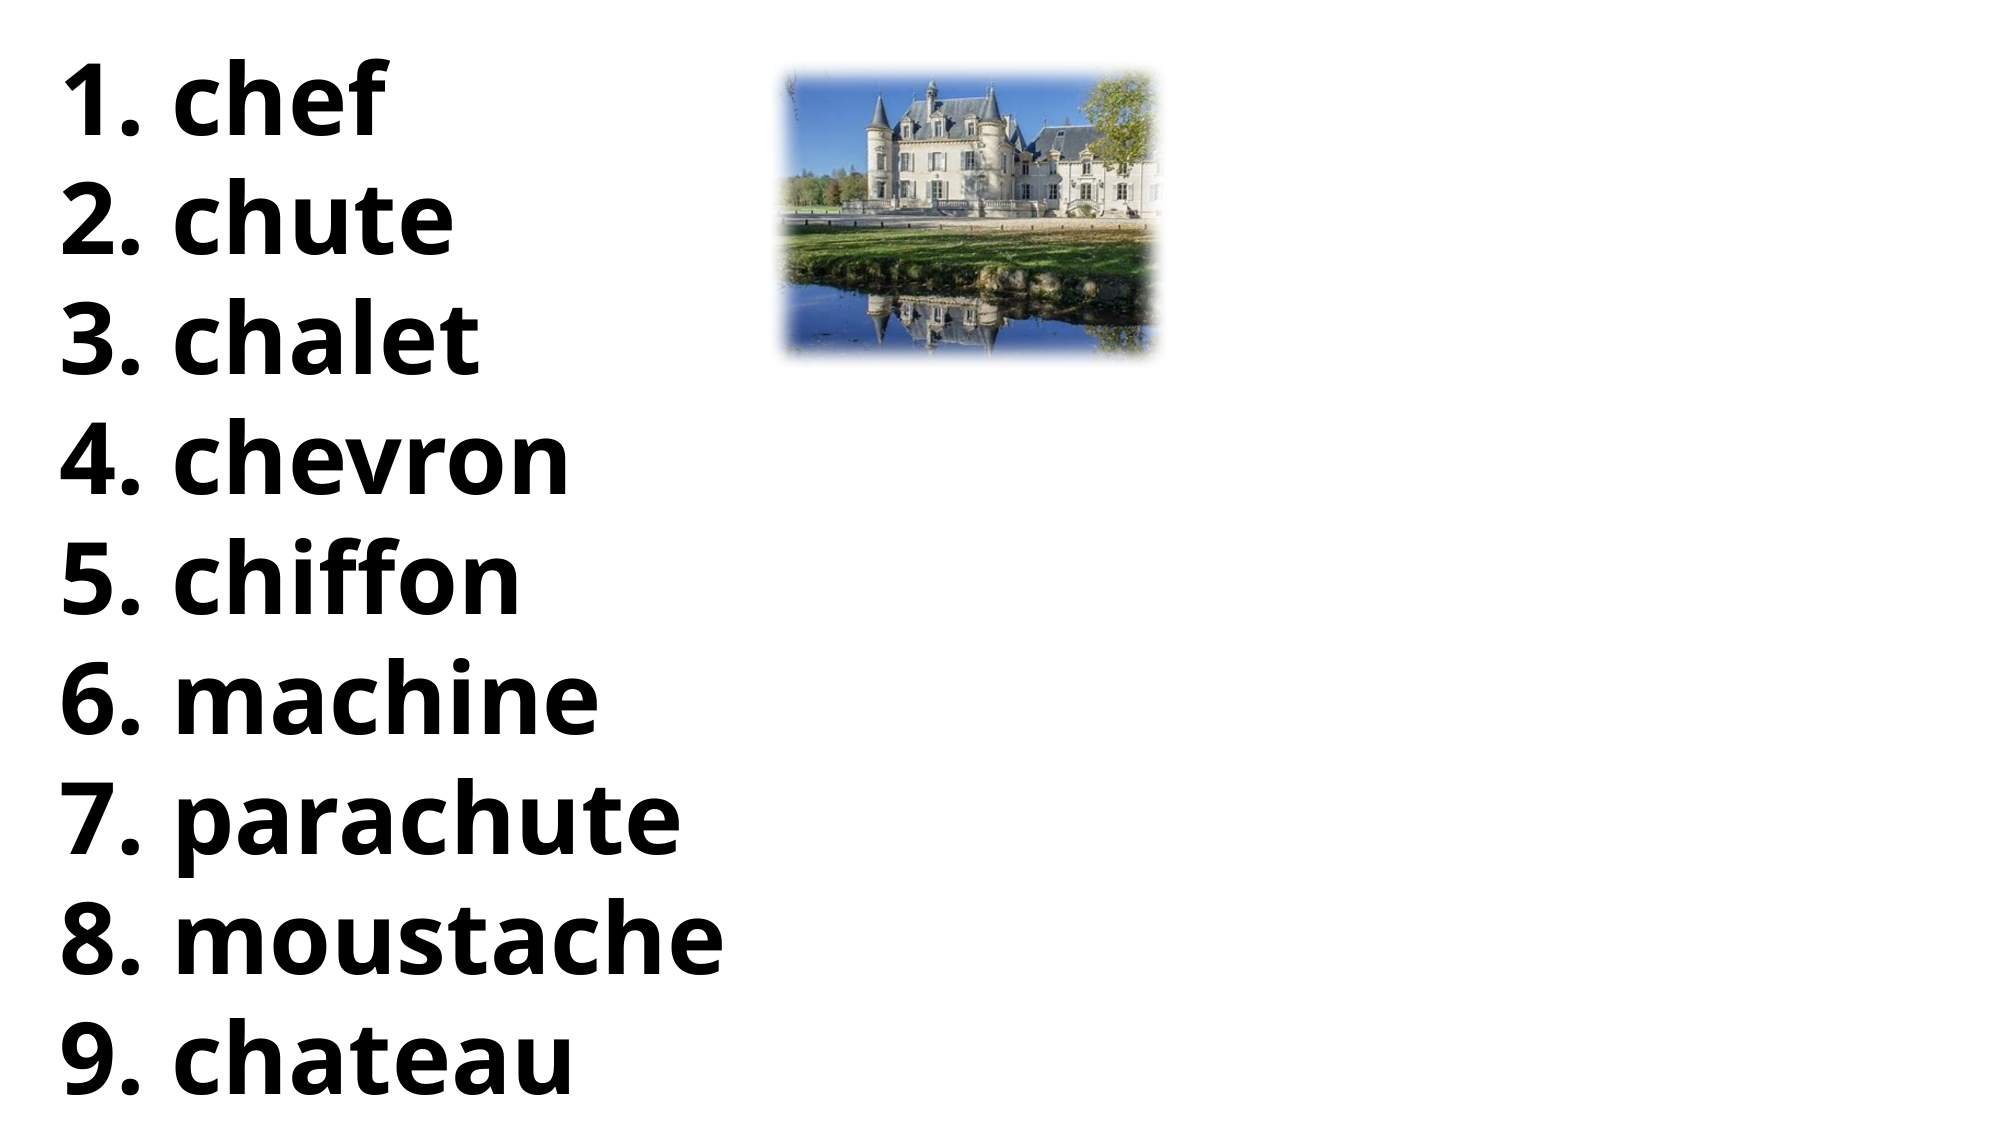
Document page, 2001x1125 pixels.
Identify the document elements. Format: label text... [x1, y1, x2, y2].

picture [768, 59, 1168, 370]
text_box chef chute chalet chevron chiffon machine parachute moustache chateau [44, 27, 923, 1122]
